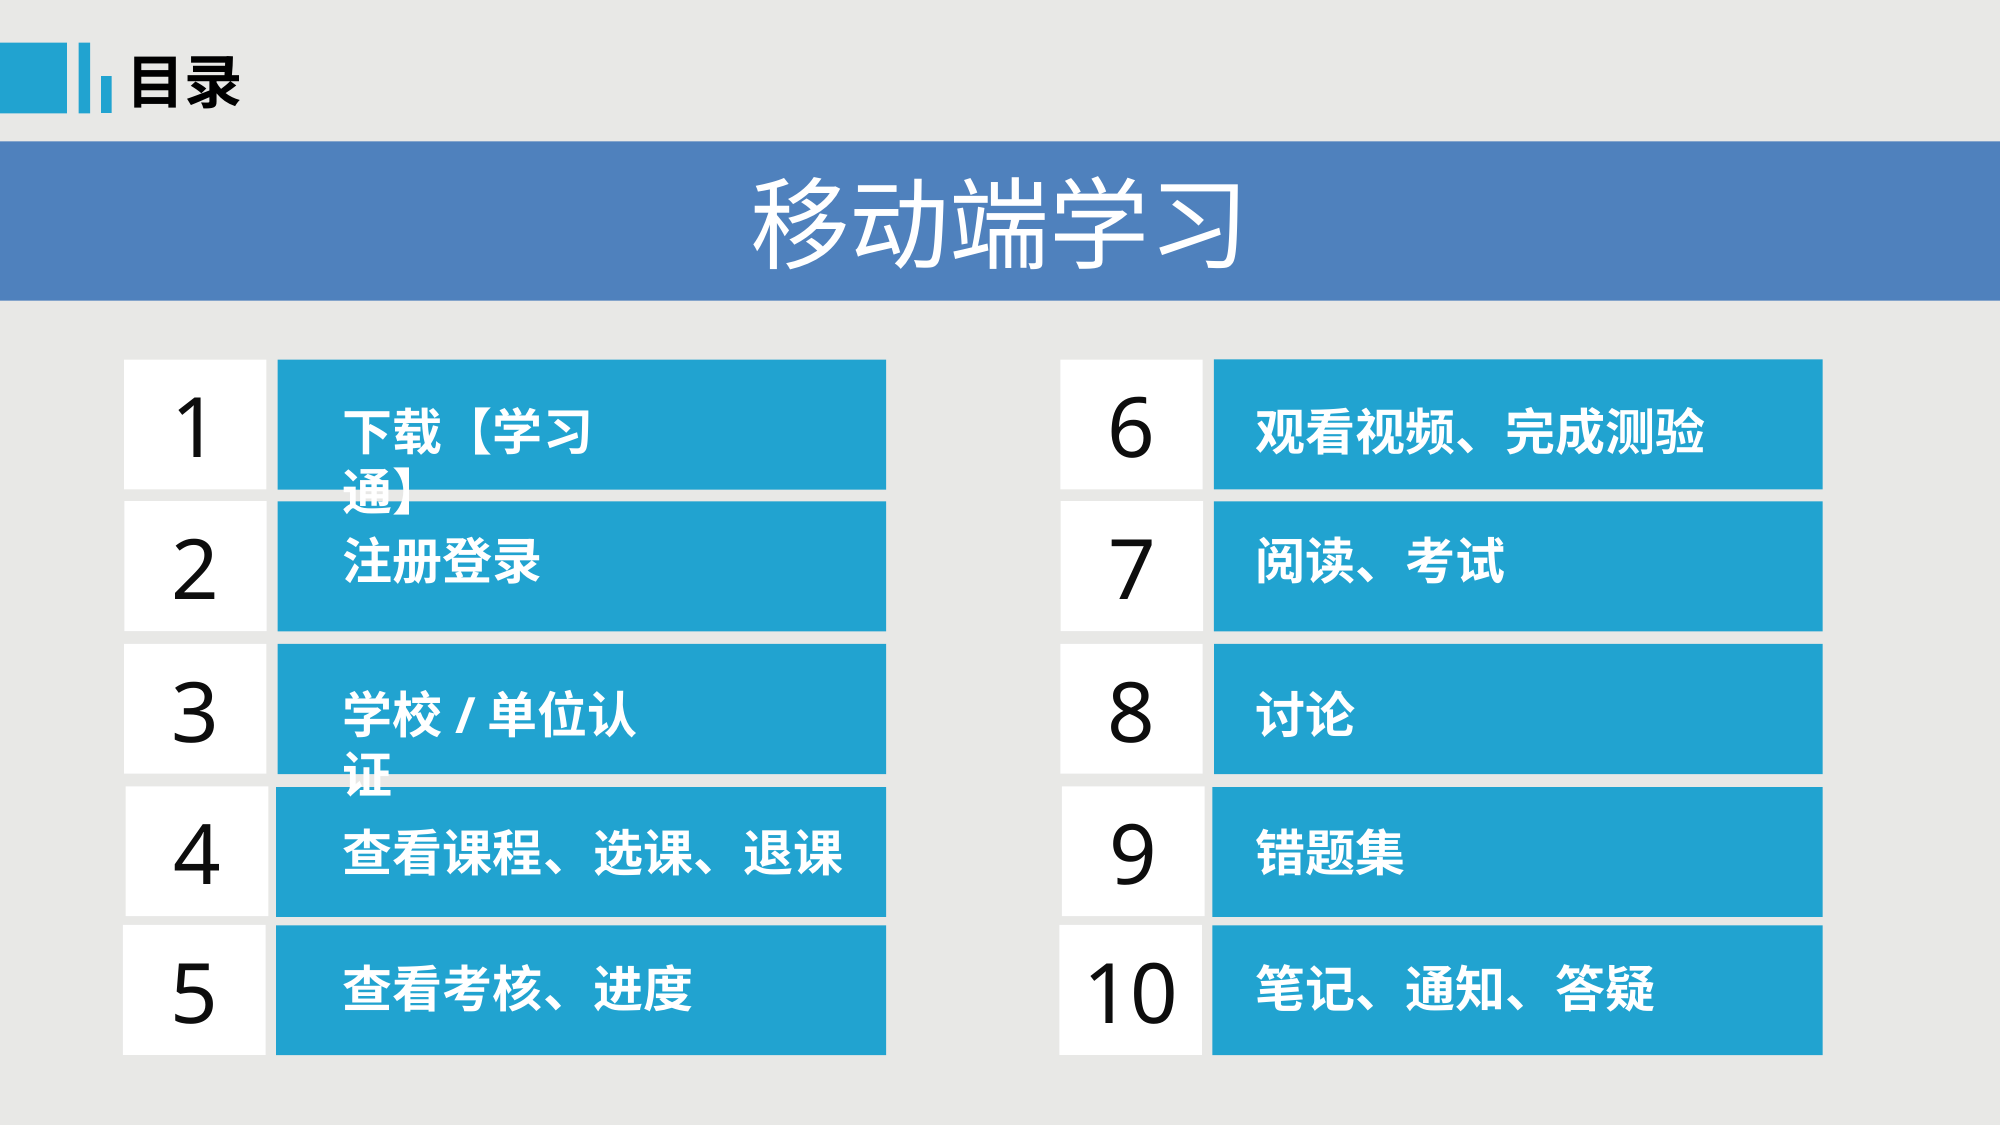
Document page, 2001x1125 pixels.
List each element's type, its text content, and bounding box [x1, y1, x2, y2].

text_box 学校/单位认证 [328, 675, 694, 811]
text_box [276, 642, 888, 776]
text_box 7 [1059, 499, 1205, 633]
text_box [1212, 499, 1825, 634]
text_box [1210, 923, 1825, 1057]
text_box [274, 785, 888, 919]
text_box 下载【学习通】 [328, 392, 694, 528]
text_box [1212, 357, 1825, 492]
text_box 10 [1057, 923, 1204, 1057]
text_box 3 [122, 642, 268, 776]
text_box 错题集 [1240, 814, 1692, 889]
text_box 2 [122, 499, 269, 633]
text_box [1210, 785, 1825, 919]
text_box 查看考核、进度 [328, 950, 887, 1026]
text_box 目录 [111, 38, 285, 123]
text_box 4 [124, 784, 270, 918]
text_box 讨论 [1240, 675, 1692, 751]
text_box 5 [121, 923, 268, 1057]
text_box 6 [1058, 357, 1205, 491]
text_box [276, 357, 888, 492]
text_box 笔记、通知、答疑 [1240, 950, 1691, 1026]
text_box [0, 41, 69, 116]
text_box 观看视频、完成测验 [1240, 392, 1770, 468]
text_box [99, 74, 111, 115]
text_box 1 [122, 357, 268, 491]
text_box [1212, 642, 1825, 776]
text_box [77, 41, 92, 116]
text_box [274, 923, 888, 1057]
text_box 8 [1058, 642, 1205, 776]
text_box [276, 499, 888, 634]
text_box 查看课程、选课、退课 [328, 814, 868, 889]
text_box 阅读、考试 [1240, 522, 1749, 598]
text_box 移动端学习 [0, 139, 2000, 303]
text_box 9 [1060, 784, 1207, 918]
text_box 注册登录 [328, 522, 620, 598]
